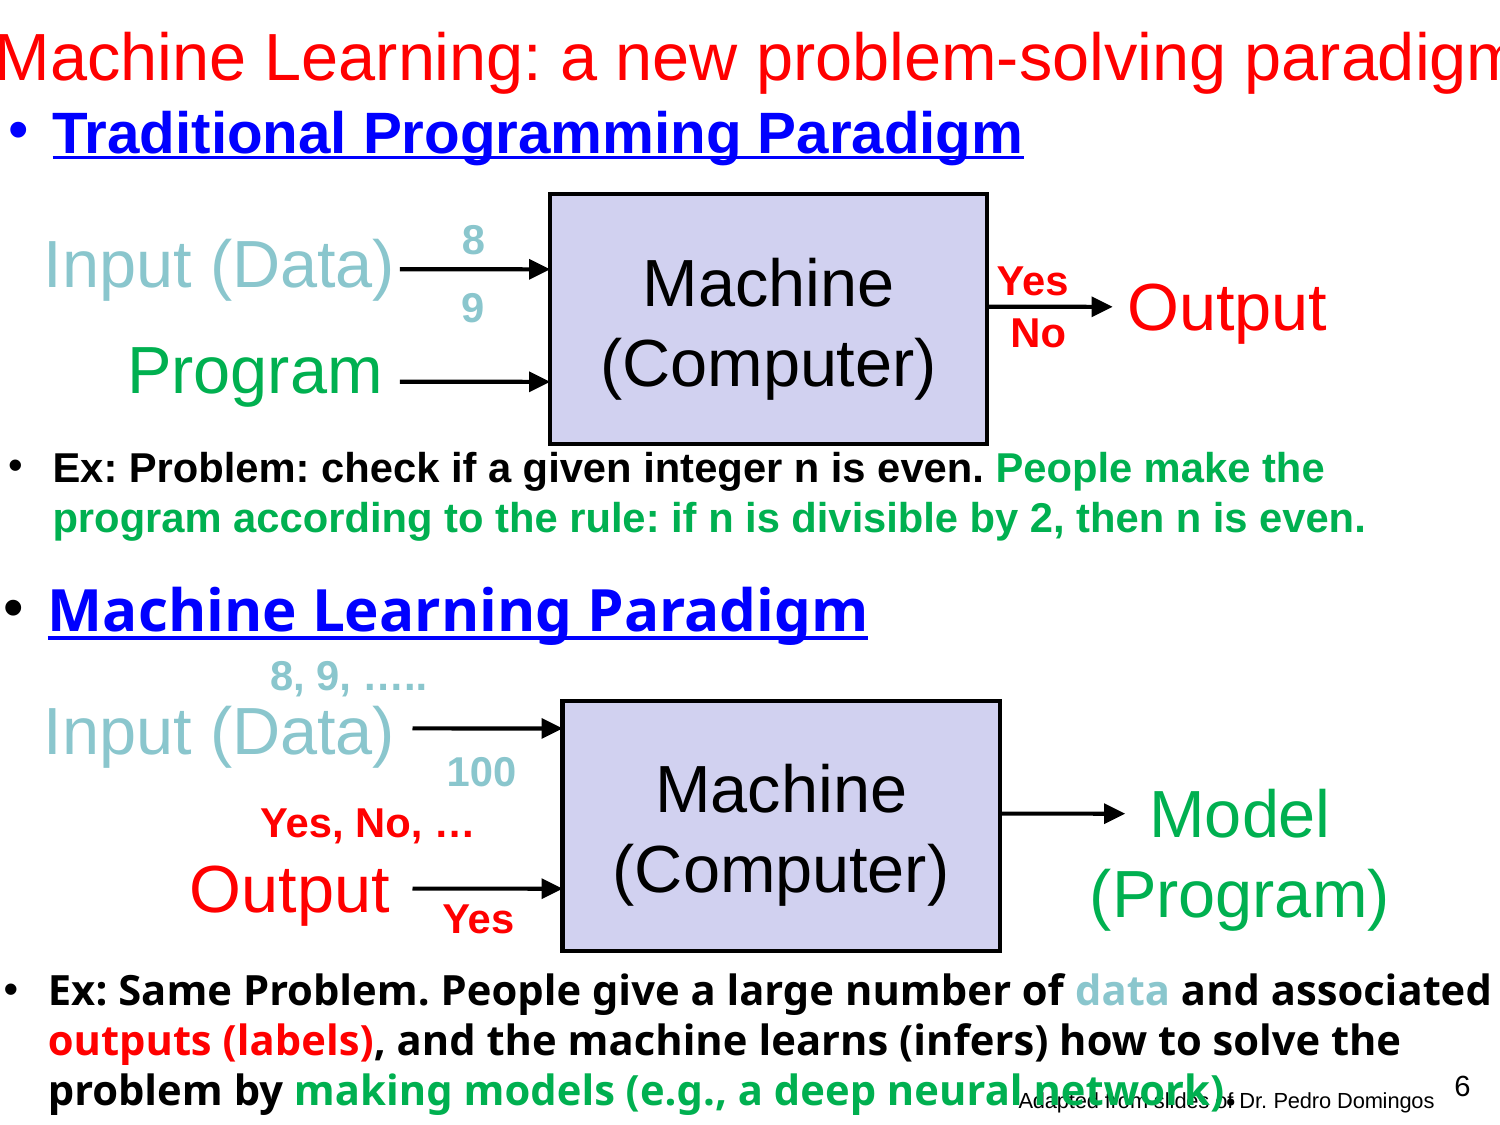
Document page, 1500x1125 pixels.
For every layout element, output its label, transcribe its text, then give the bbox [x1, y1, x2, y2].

text_box Output [1112, 256, 1343, 352]
text_box Machine Learning Paradigm Ex: Same Problem. People give a large number of data and associated outputs (labels), and the machine learns (infers) how to solve the problem by making models (e.g., a deep neural network). [0, 547, 1500, 1005]
text_box No [995, 297, 1102, 363]
text_box Input (Data) [29, 212, 411, 308]
text_box 8, 9, ….. [255, 640, 445, 706]
title Machine Learning: a new problem-solving paradigm [0, 0, 1500, 124]
text_box Yes [427, 884, 618, 949]
text_box Traditional Programming Paradigm Ex: Problem: check if a given integer n is even. People make the program according to the rule: if n is divisible by 2, then n is even. [0, 124, 1459, 547]
text_box 100 [431, 737, 622, 803]
text_box [399, 371, 550, 393]
text_box Machine (Computer) [549, 194, 988, 445]
text_box Program [112, 319, 398, 414]
slide_number 6 [1439, 1059, 1500, 1125]
text_box 9 [446, 273, 636, 339]
text_box 8 [447, 205, 637, 270]
text_box Adapted from slides of Dr. Pedro Domingos [1003, 1079, 1439, 1121]
text_box Yes [981, 246, 1172, 312]
text_box Yes, No, … [245, 788, 555, 853]
